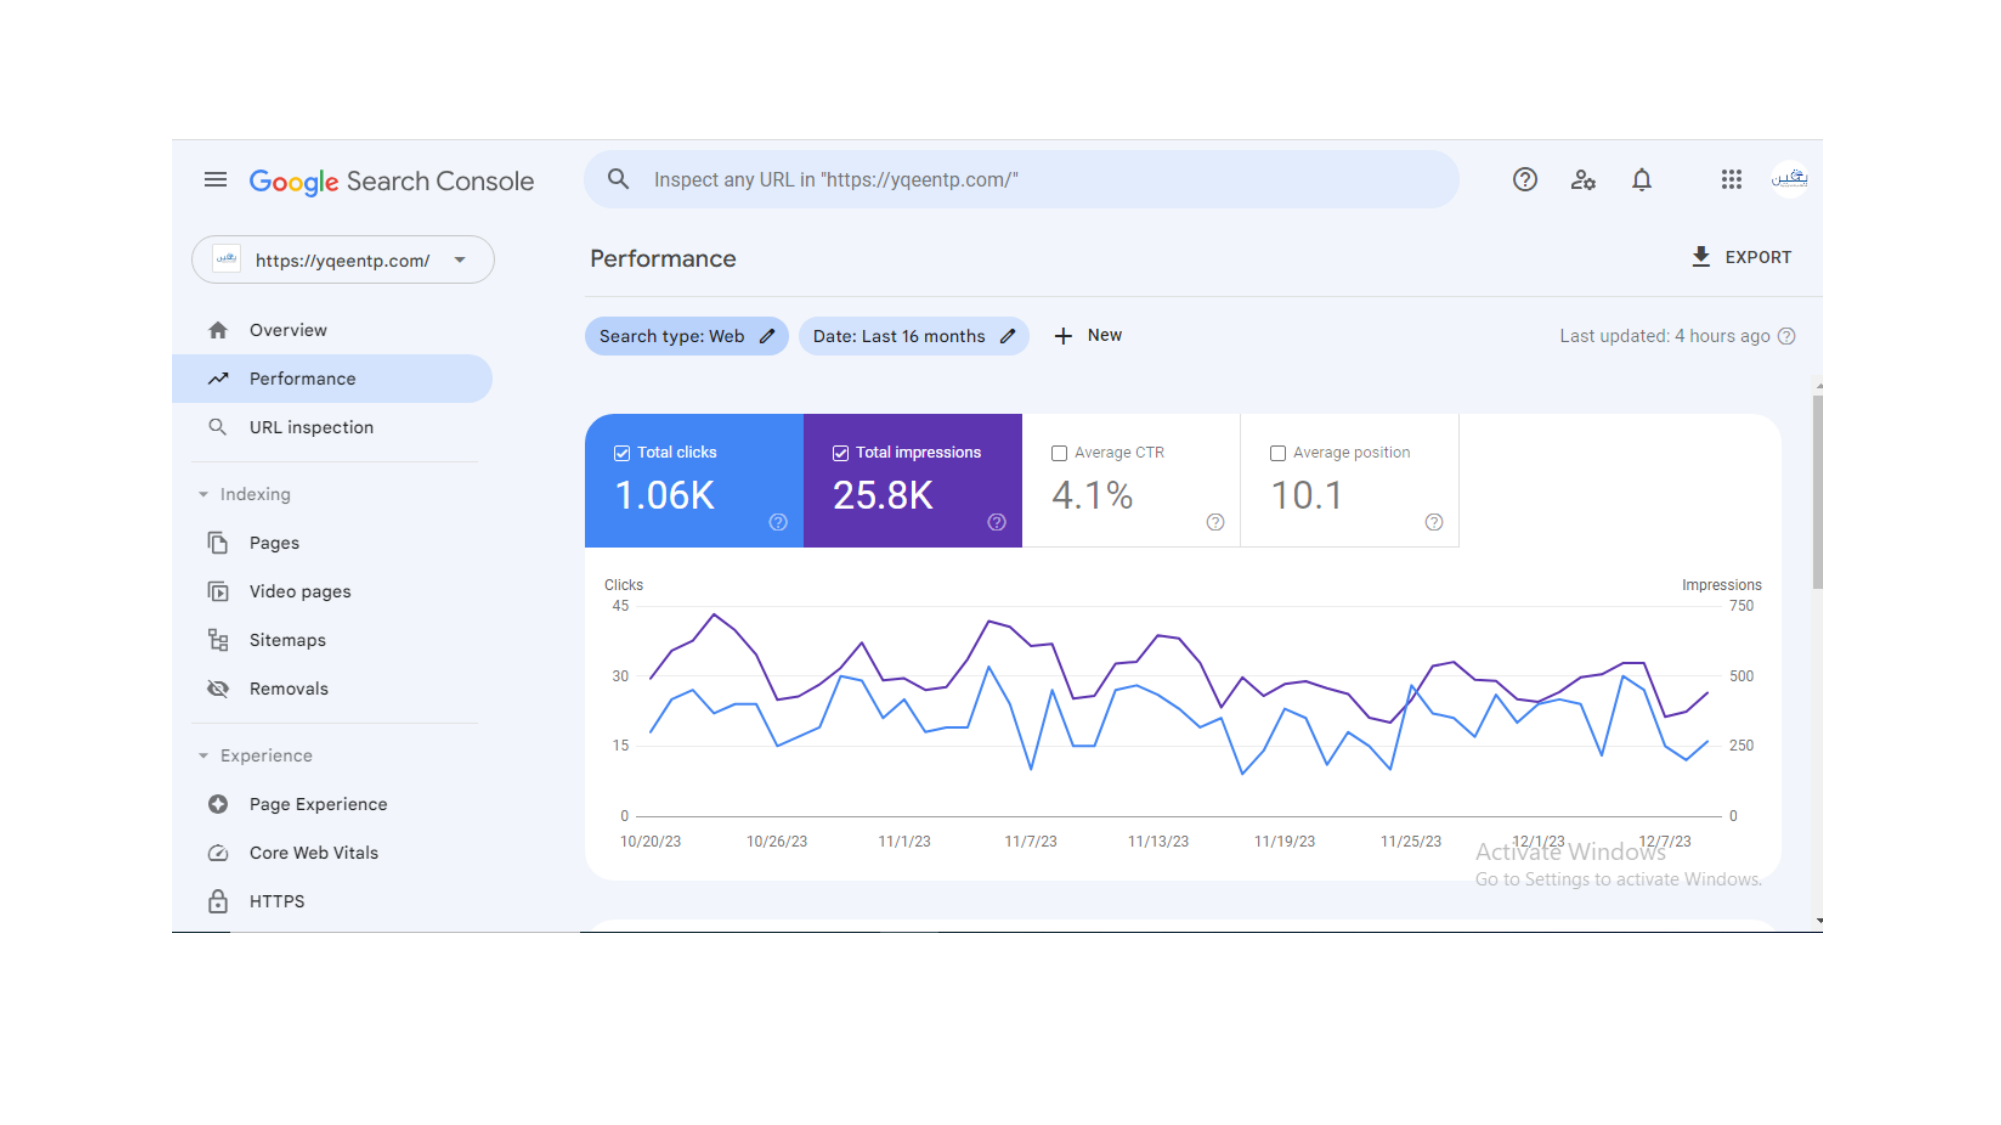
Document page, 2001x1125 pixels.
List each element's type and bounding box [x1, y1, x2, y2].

picture [172, 137, 1823, 933]
